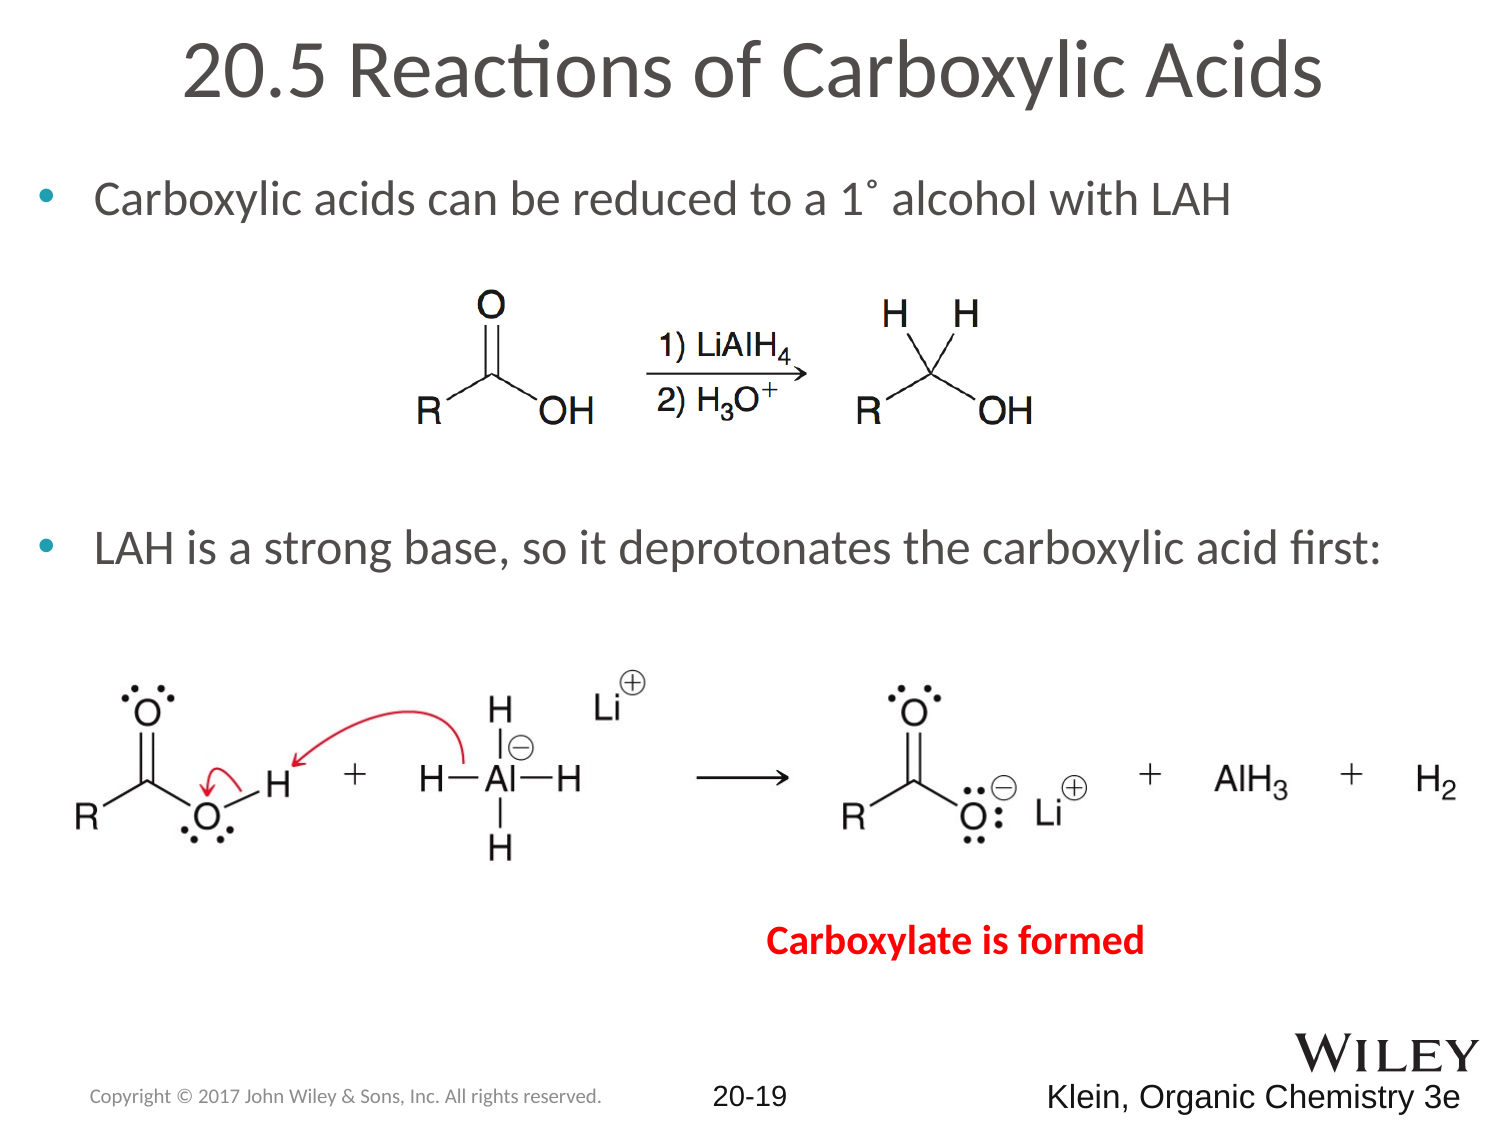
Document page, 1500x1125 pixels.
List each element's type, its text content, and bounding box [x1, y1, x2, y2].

slide_number 20-19 [618, 1065, 882, 1125]
footer Klein, Organic Chemistry 3e [1010, 1065, 1486, 1125]
picture [392, 281, 1046, 441]
title 20.5 Reactions of Carboxylic Acids [40, 0, 1467, 130]
picture [1292, 1031, 1480, 1065]
text_box Carboxylate is formed [751, 905, 1161, 971]
slide_number Copyright © 2017 John Wiley & Sons, Inc. All rights reserved. [75, 1065, 618, 1125]
list Carboxylic acids can be reduced to a 1˚ alcohol with LAH LAH is a strong base, so it deprotonates the carboxylic acid first: [22, 157, 1449, 1007]
picture [63, 655, 1467, 881]
